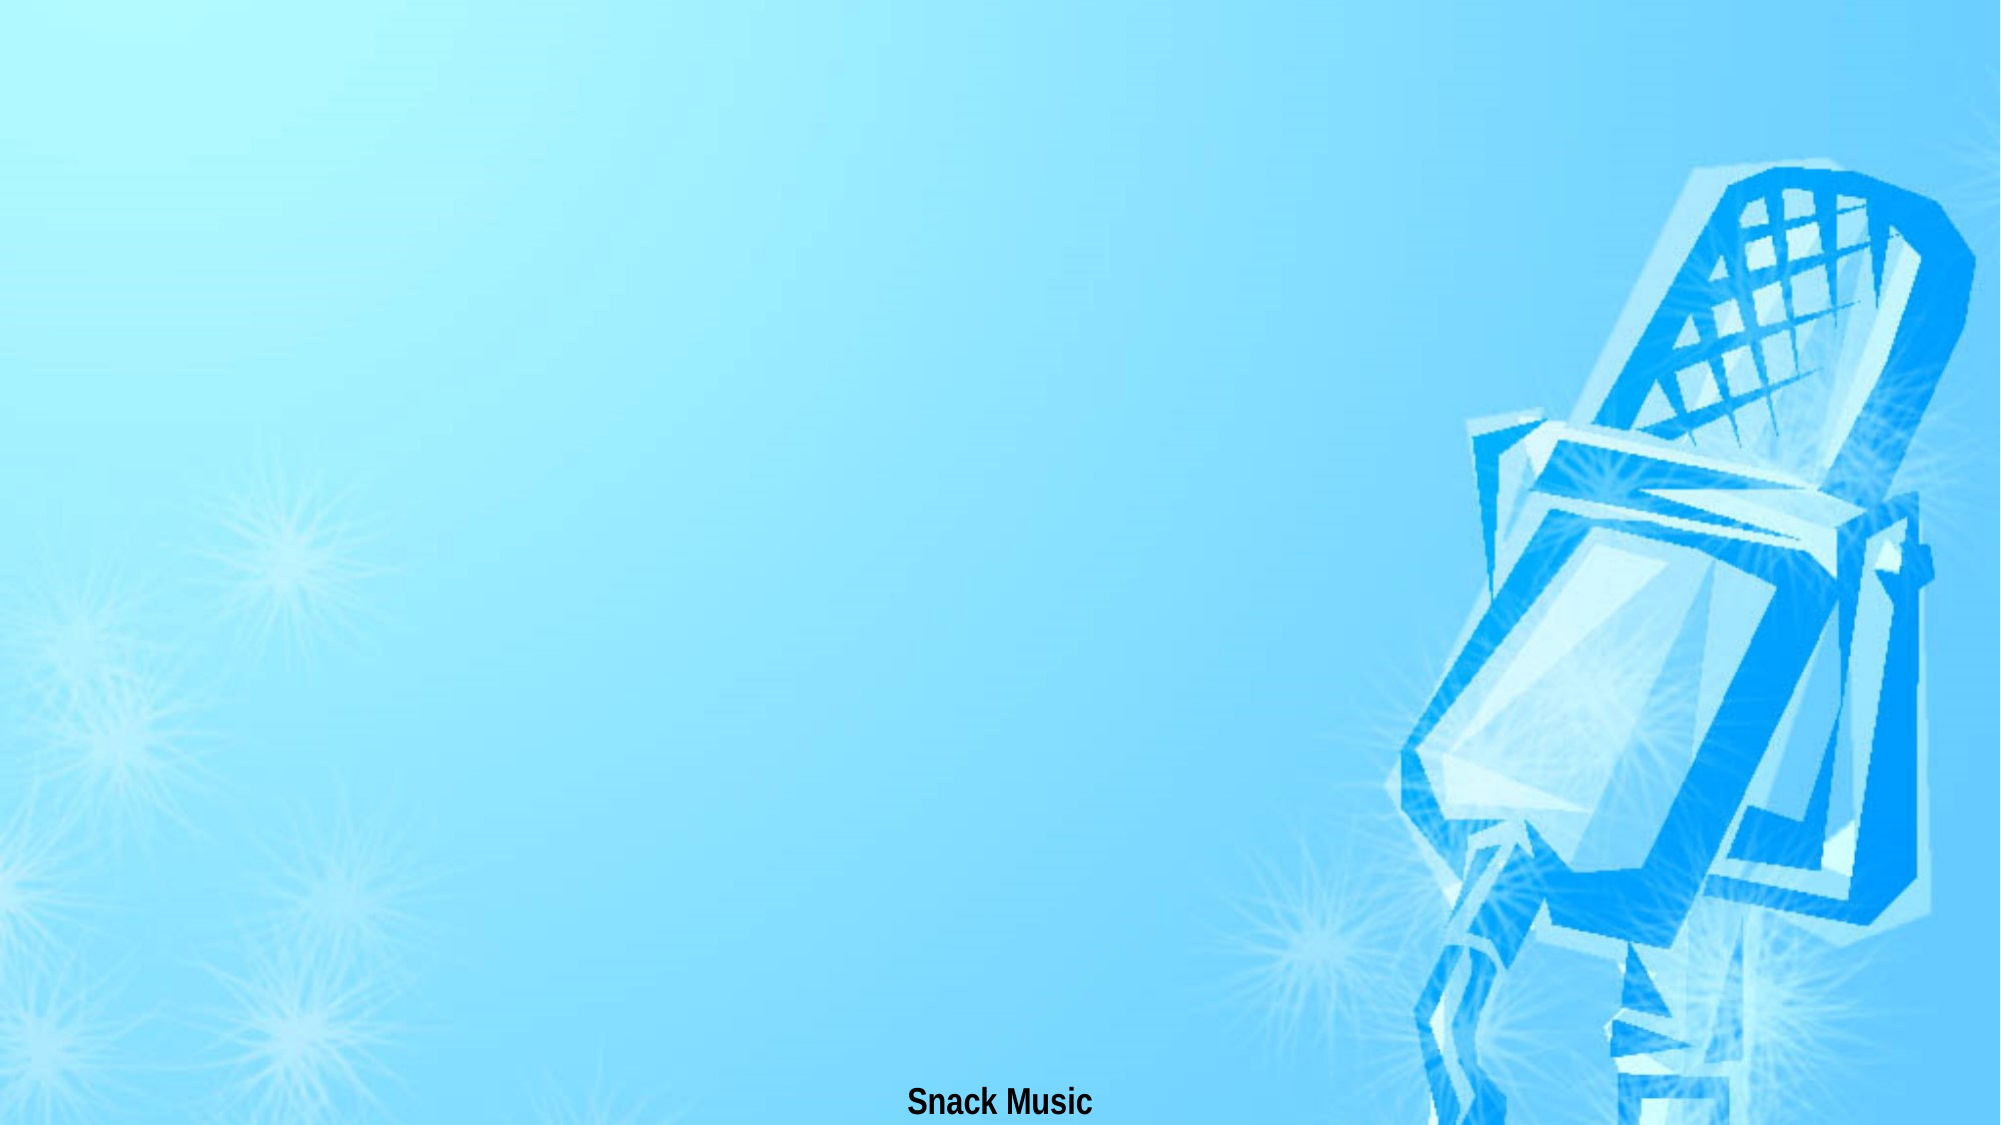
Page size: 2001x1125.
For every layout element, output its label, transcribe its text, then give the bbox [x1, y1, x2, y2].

picture [0, 0, 2001, 1125]
text_box Snack Music [249, 1069, 1750, 1125]
